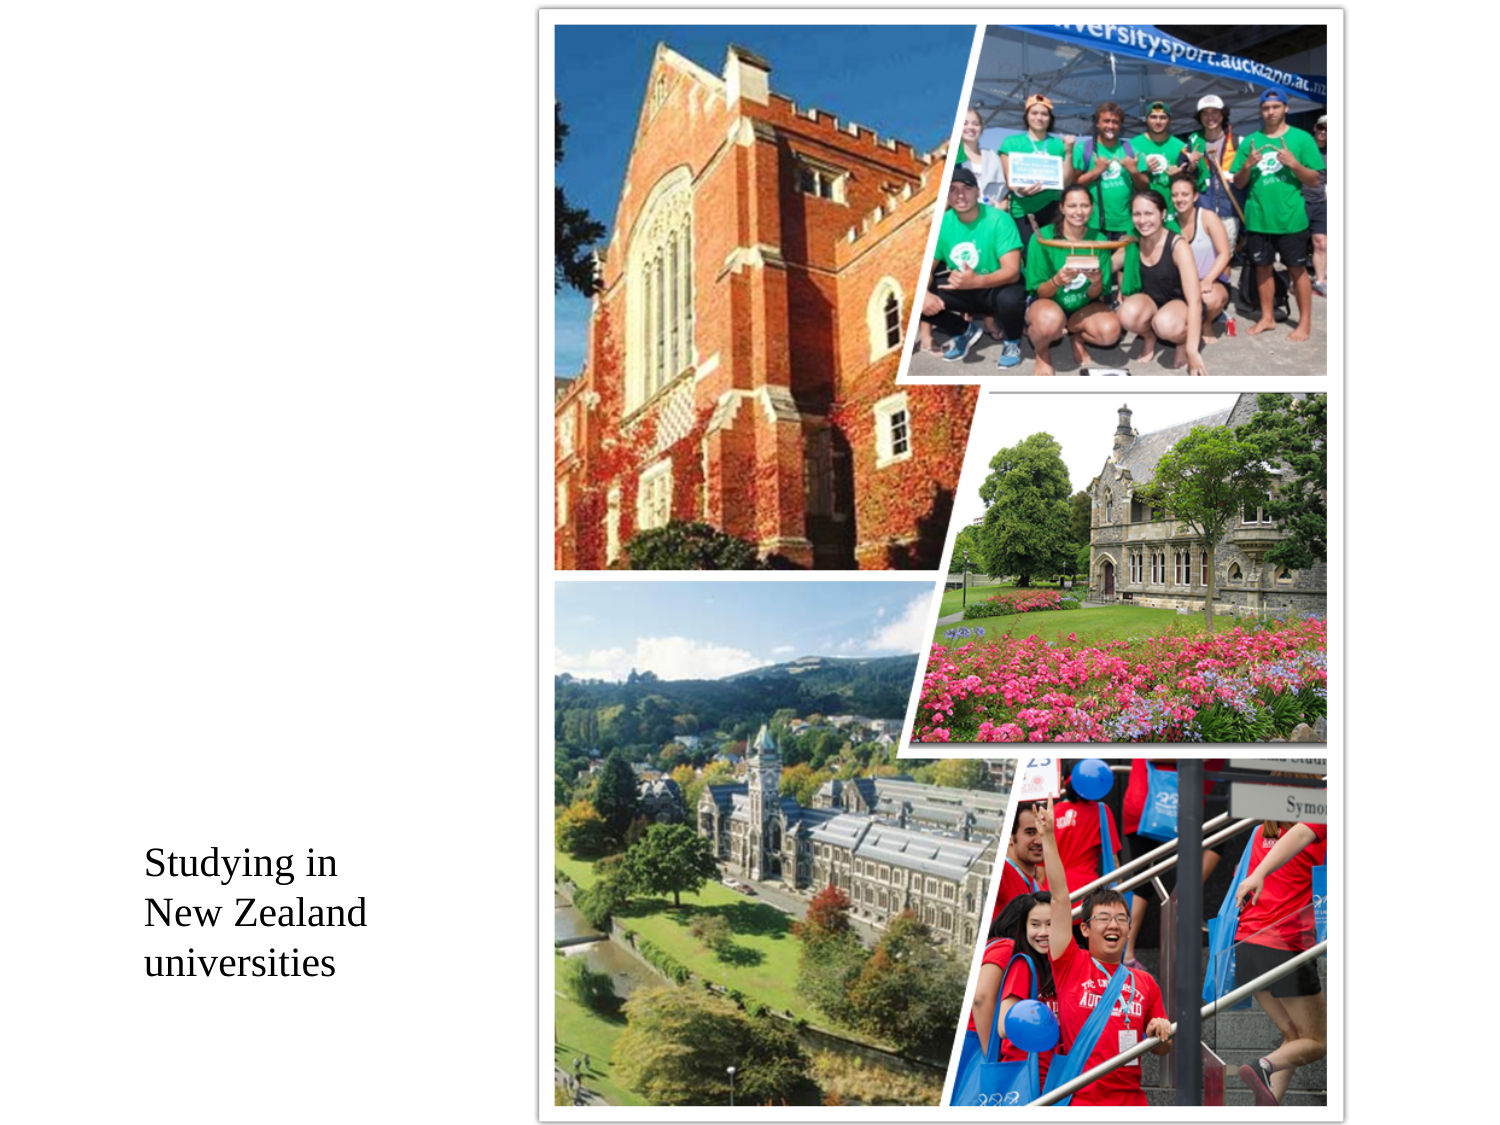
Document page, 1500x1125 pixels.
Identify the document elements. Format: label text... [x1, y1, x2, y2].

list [527, 0, 1357, 1125]
list Studying in New Zealand universities [128, 292, 422, 1005]
